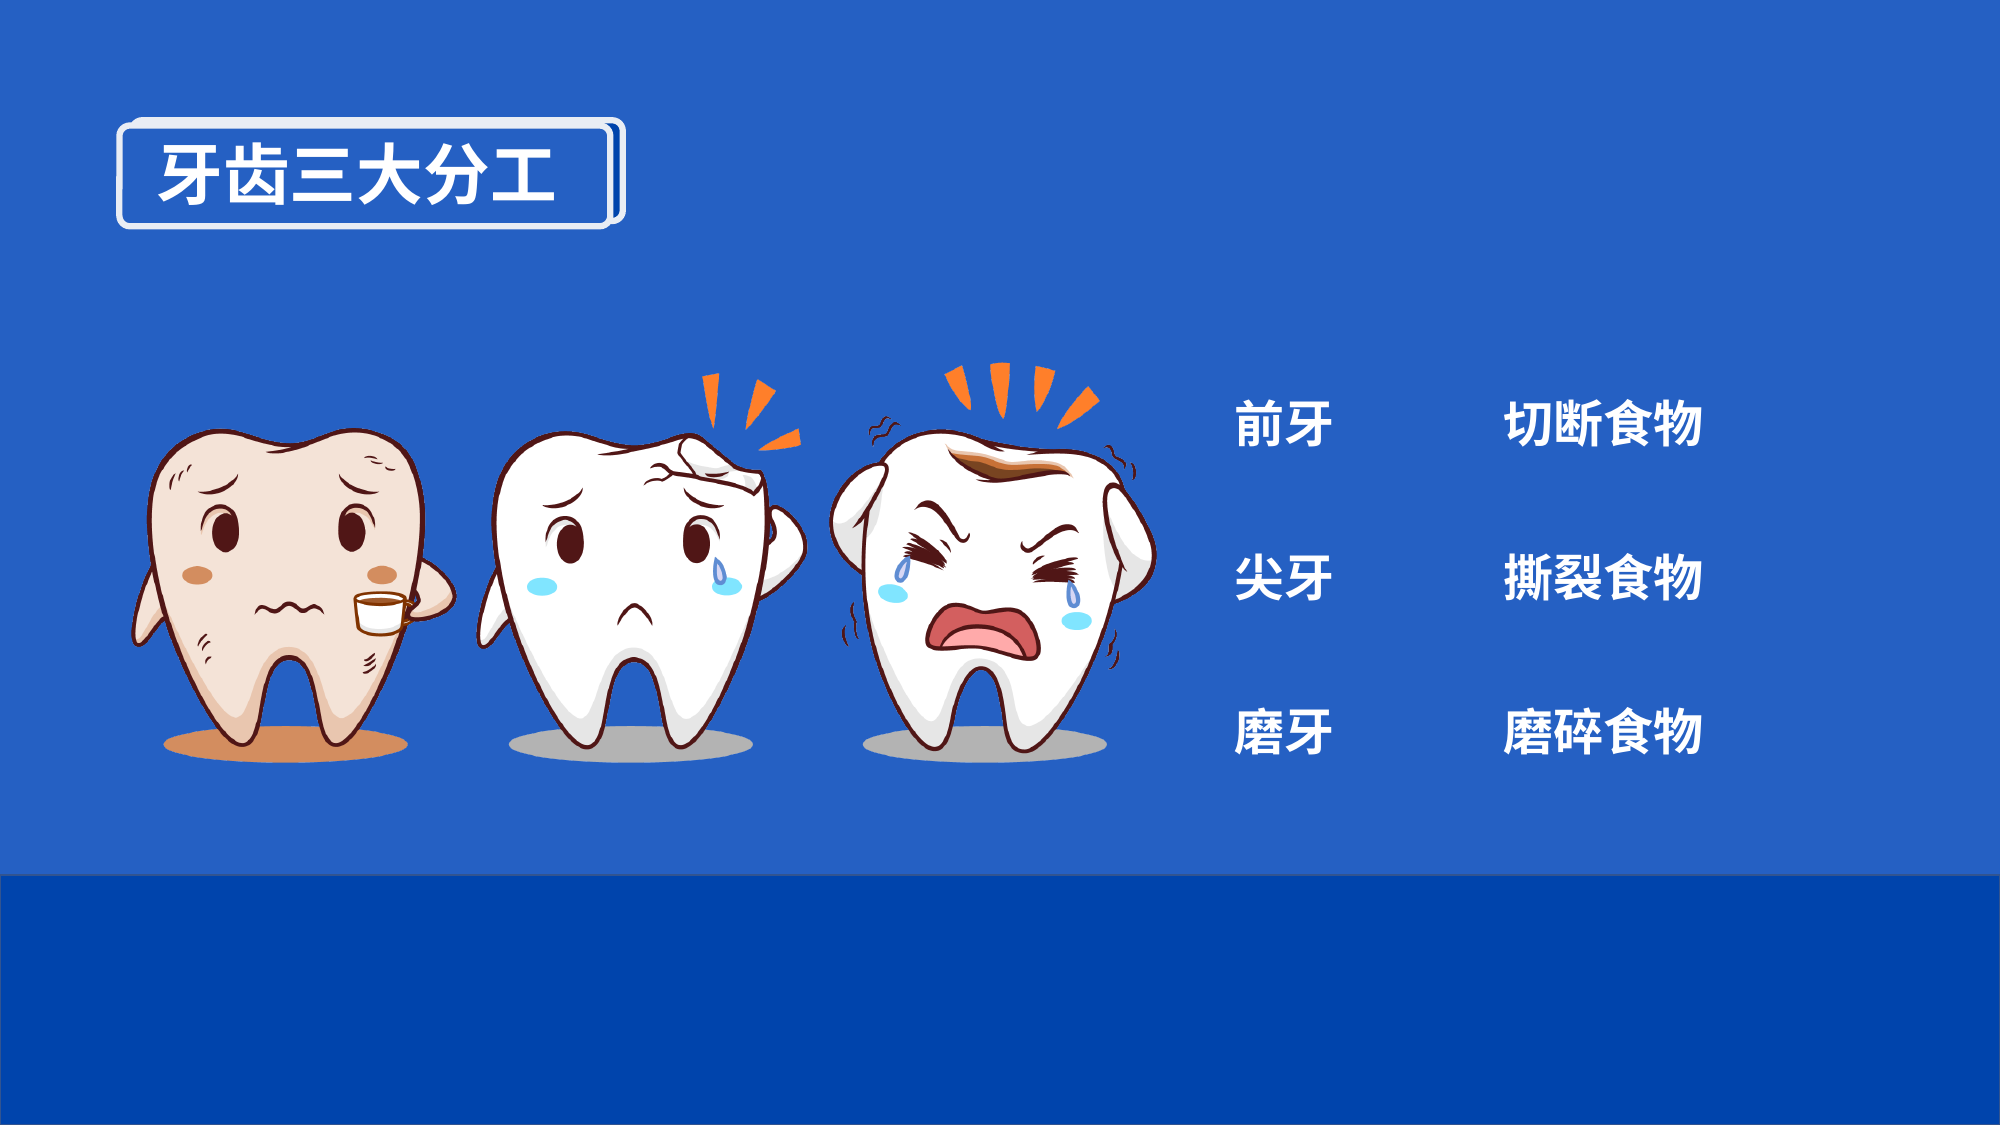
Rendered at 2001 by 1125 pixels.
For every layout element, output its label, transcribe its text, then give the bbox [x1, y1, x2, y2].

text_box 尖牙 撕裂食物 [1220, 509, 1976, 615]
text_box [0, 874, 2000, 1125]
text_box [119, 120, 623, 227]
picture [131, 362, 1157, 763]
text_box 磨牙 磨碎食物 [1220, 663, 1976, 769]
text_box 前牙 切断食物 [1220, 355, 1976, 461]
